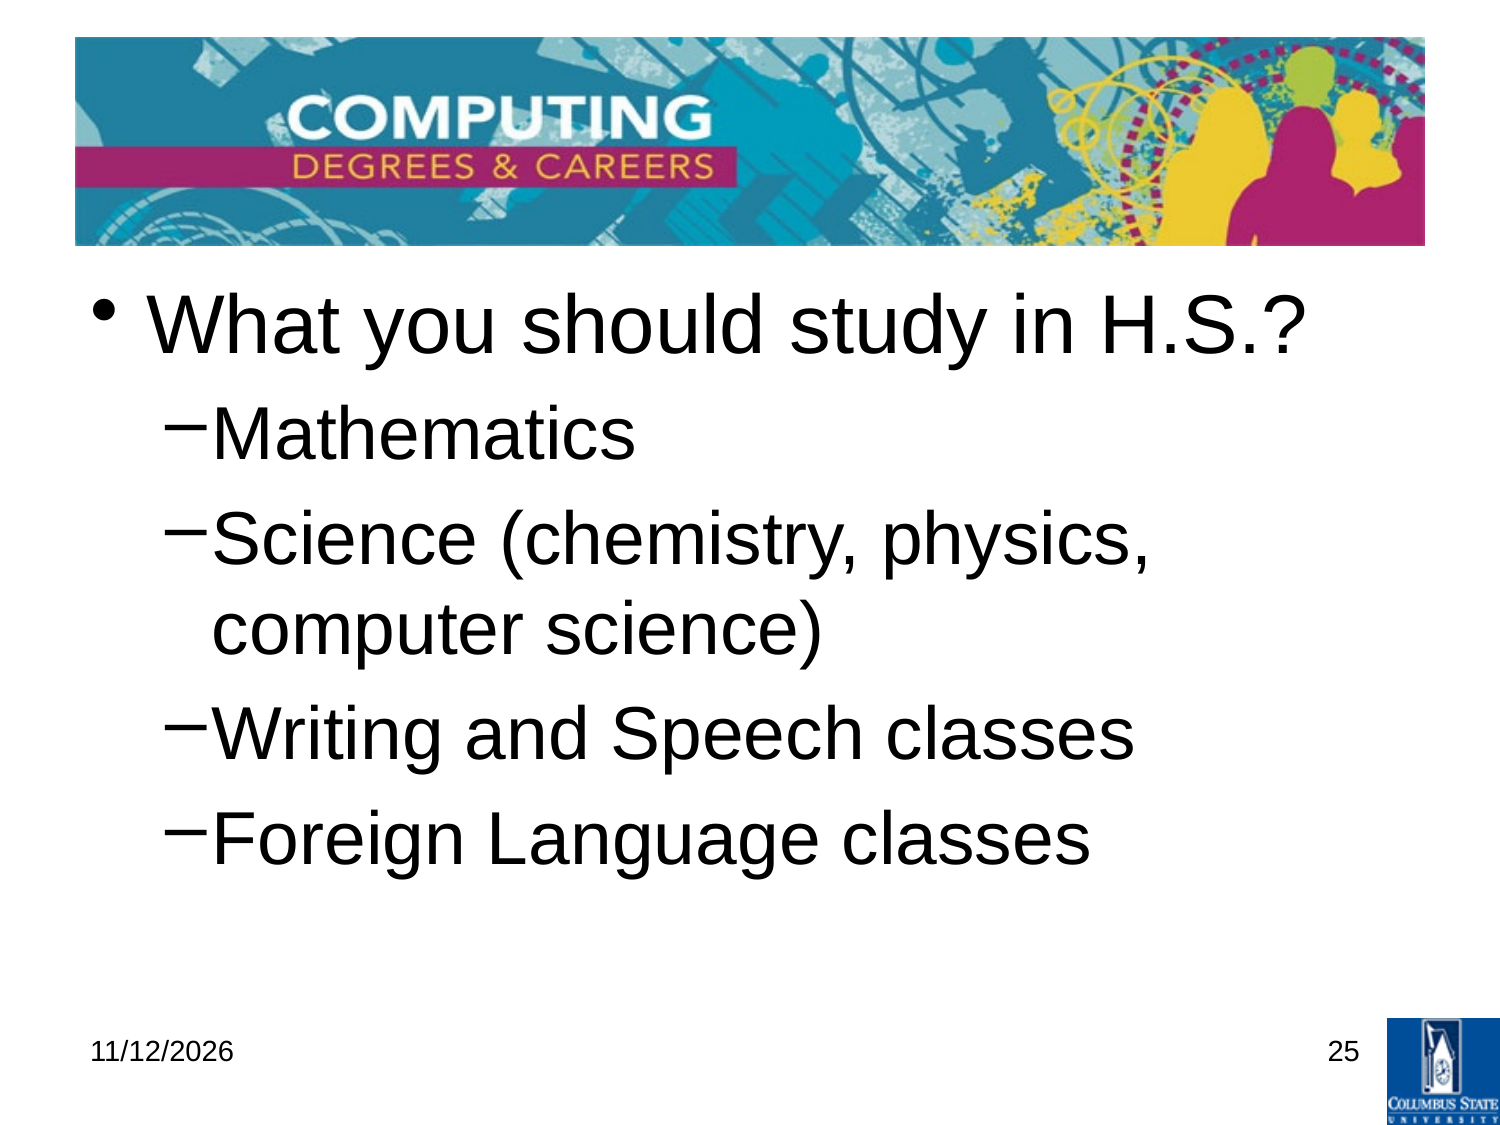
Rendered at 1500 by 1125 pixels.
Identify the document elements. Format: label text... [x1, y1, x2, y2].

slide_number 25 [1074, 1024, 1376, 1103]
list What you should study in H.S.? Mathematics Science (chemistry, physics, computer science) Writing and Speech classes Foreign Language classes [74, 262, 1426, 1006]
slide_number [74, 1024, 426, 1103]
picture [1387, 1018, 1500, 1125]
picture [75, 37, 1425, 246]
